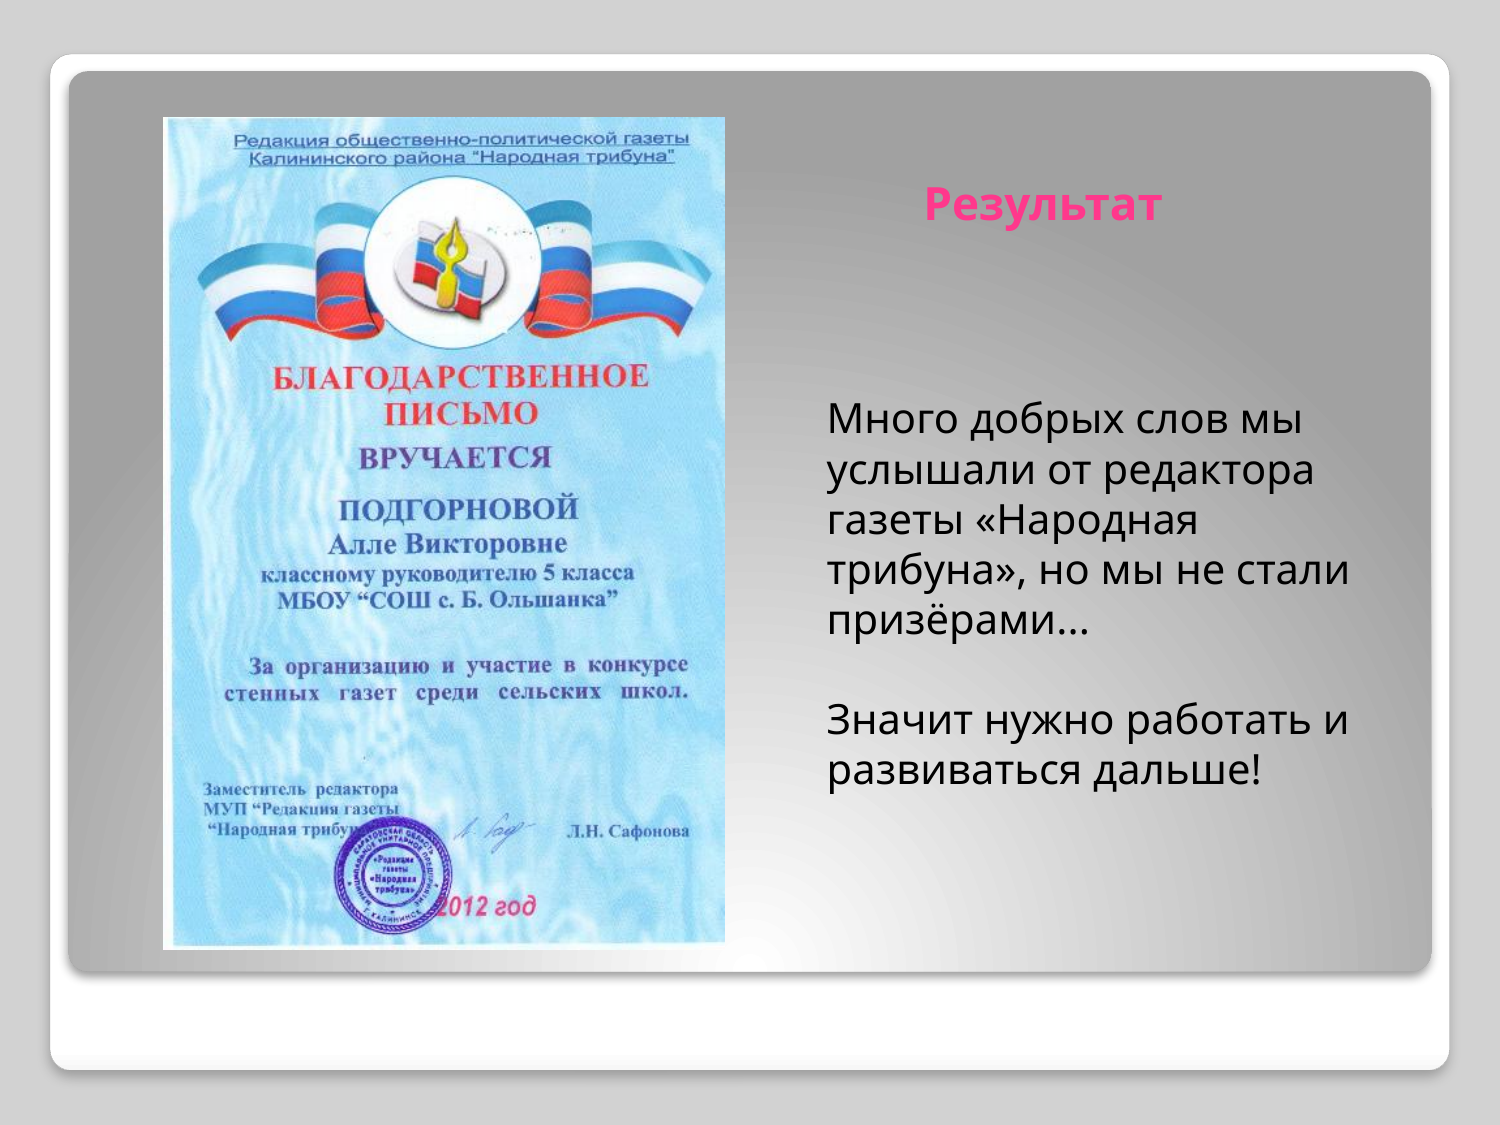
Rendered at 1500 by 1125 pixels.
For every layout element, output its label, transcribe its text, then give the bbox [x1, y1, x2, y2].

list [163, 116, 725, 950]
title Результат [908, 87, 1397, 237]
list Много добрых слов мы услышали от редактора газеты «Народная трибуна», но мы не стали призёрами... Значит нужно работать и развиваться дальше! [808, 237, 1397, 928]
